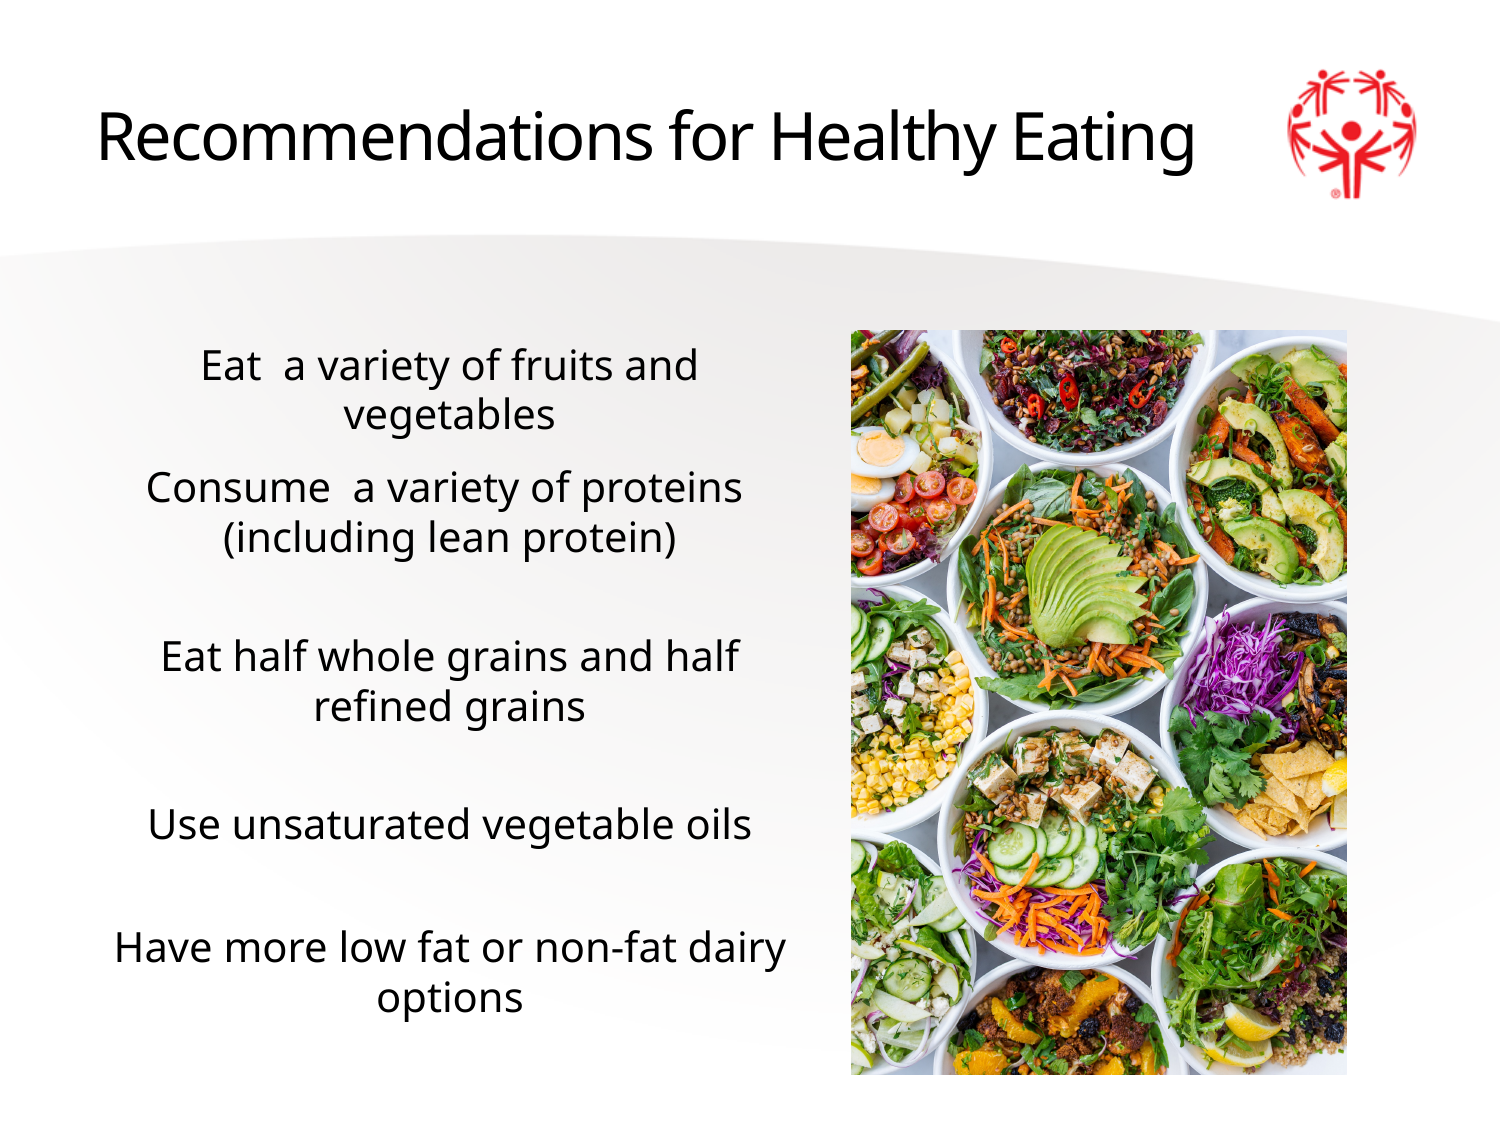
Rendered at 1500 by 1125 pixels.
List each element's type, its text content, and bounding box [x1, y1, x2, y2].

picture [0, 0, 1500, 1125]
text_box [89, 330, 811, 1030]
title Recommendations for Healthy Eating [89, 50, 1247, 223]
